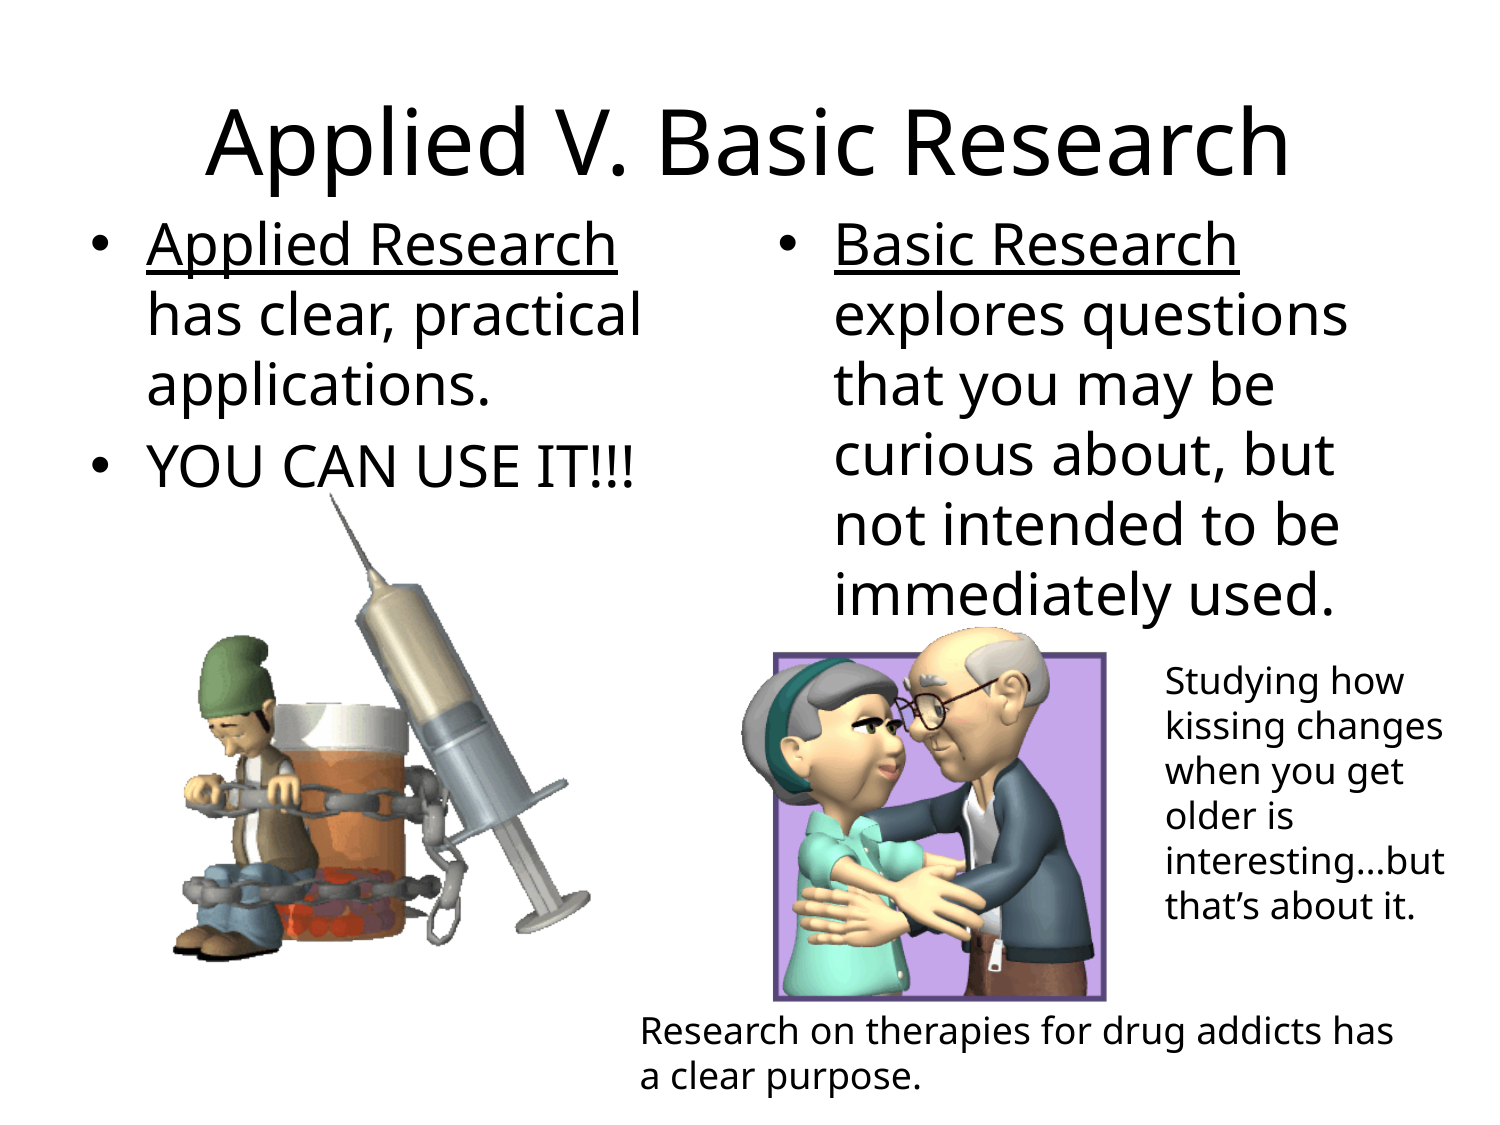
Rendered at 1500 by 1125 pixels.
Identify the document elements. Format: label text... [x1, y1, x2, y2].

picture [87, 449, 635, 997]
title Applied V. Basic Research [75, 45, 1425, 233]
list Basic Research explores questions that you may be curious about, but not intended to be immediately used. [762, 200, 1425, 663]
text_box Studying how kissing changes when you get older is interesting…but that’s about it. [1149, 649, 1500, 935]
picture [724, 612, 1124, 1012]
text_box Research on therapies for drug addicts has a clear purpose. [624, 999, 1438, 1105]
list Applied Research has clear, practical applications. YOU CAN USE IT!!! [75, 200, 738, 943]
